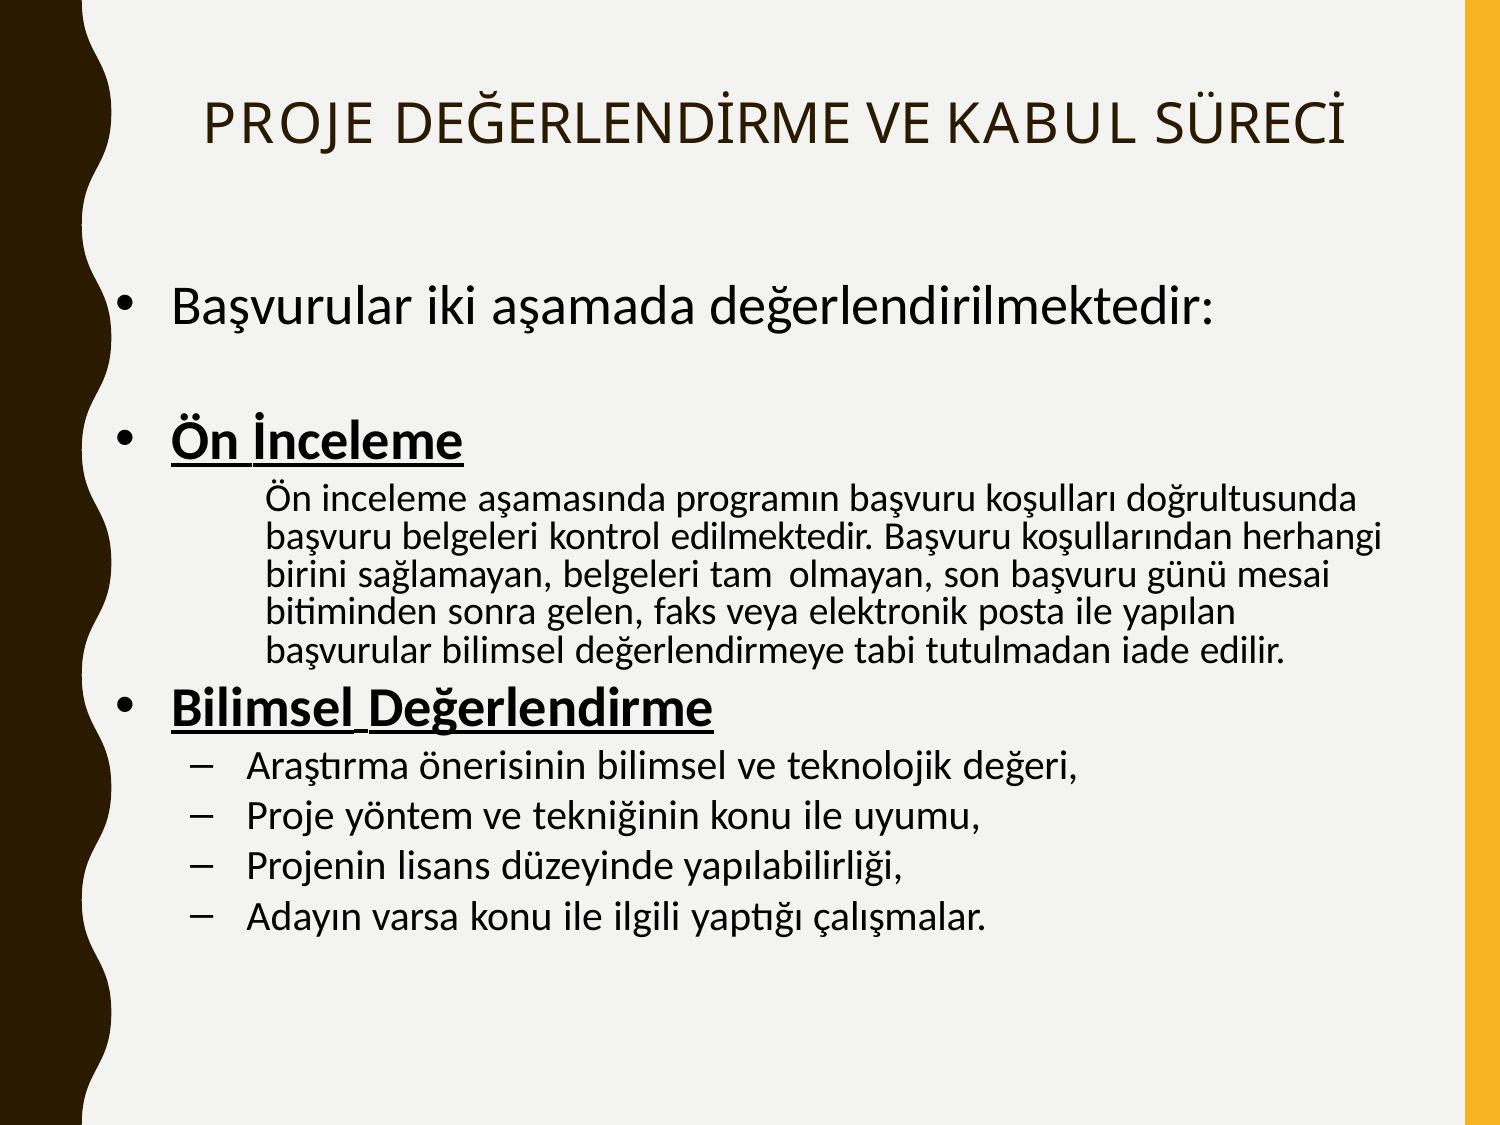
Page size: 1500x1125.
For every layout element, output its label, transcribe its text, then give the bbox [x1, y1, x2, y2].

text_box Başvurular iki aşamada değerlendirilmektedir: Ön İnceleme Ön inceleme aşamasında programın başvuru koşulları doğrultusunda başvuru belgeleri kontrol edilmektedir. Başvuru koşullarından herhangi birini sağlamayan, belgeleri tam olmayan, son başvuru günü mesai bitiminden sonra gelen, faks veya elektronik posta ile yapılan başvurular bilimsel değerlendirmeye tabi tutulmadan iade edilir. Bilimsel Değerlendirme Araştırma önerisinin bilimsel ve teknolojik değeri, Proje yöntem ve tekniğinin konu ile uyumu, Projenin lisans düzeyinde yapılabilirliği, Adayın varsa konu ile ilgili yaptığı çalışmalar. [113, 266, 1400, 939]
text_box PROJE DEĞERLENDİRME VE KABUL SÜRECİ [187, 87, 1418, 179]
